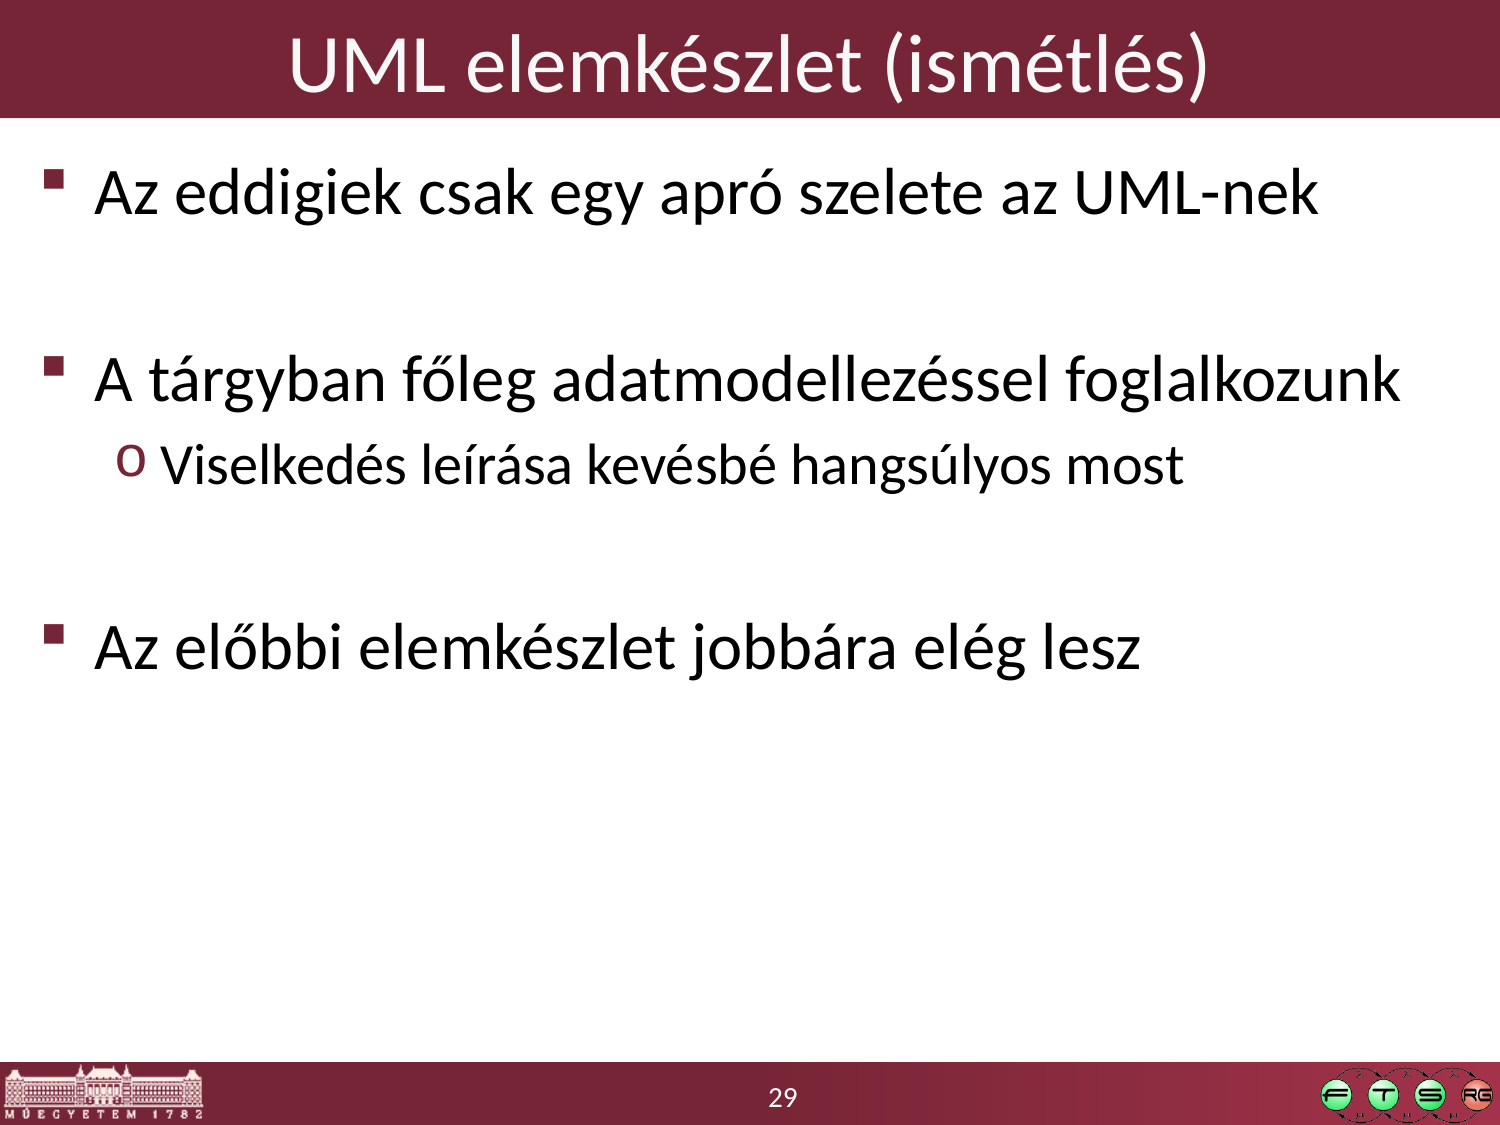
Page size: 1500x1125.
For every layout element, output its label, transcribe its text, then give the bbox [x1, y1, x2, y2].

picture [0, 1063, 209, 1123]
title UML elemkészlet (ismétlés) [0, 0, 1500, 119]
list Az eddigiek csak egy apró szelete az UML-nek A tárgyban főleg adatmodellezéssel foglalkozunk Viselkedés leírása kevésbé hangsúlyos most Az előbbi elemkészlet jobbára elég lesz [23, 140, 1477, 1048]
picture [1318, 1065, 1494, 1125]
